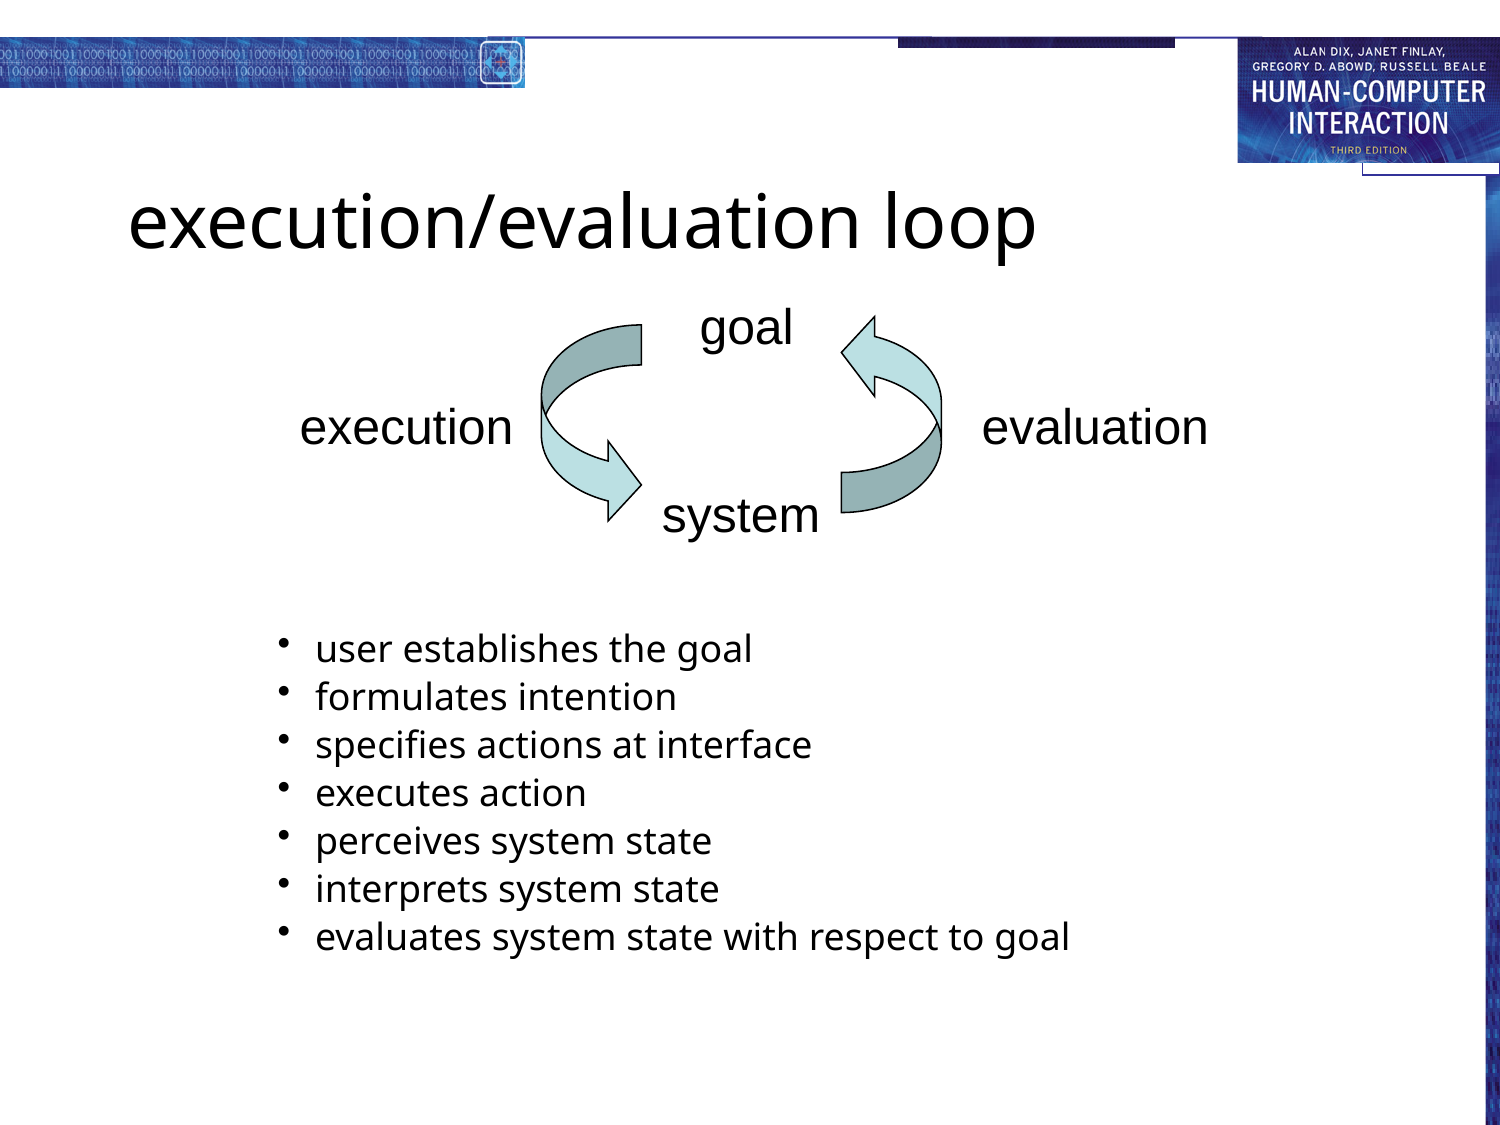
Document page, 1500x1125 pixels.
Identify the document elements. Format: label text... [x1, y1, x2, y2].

title execution/evaluation loop [112, 124, 1238, 313]
list user establishes the goal formulates intention specifies actions at interface executes action perceives system state interprets system state evaluates system state with respect to goal [112, 324, 1388, 1001]
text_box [284, 287, 1226, 551]
